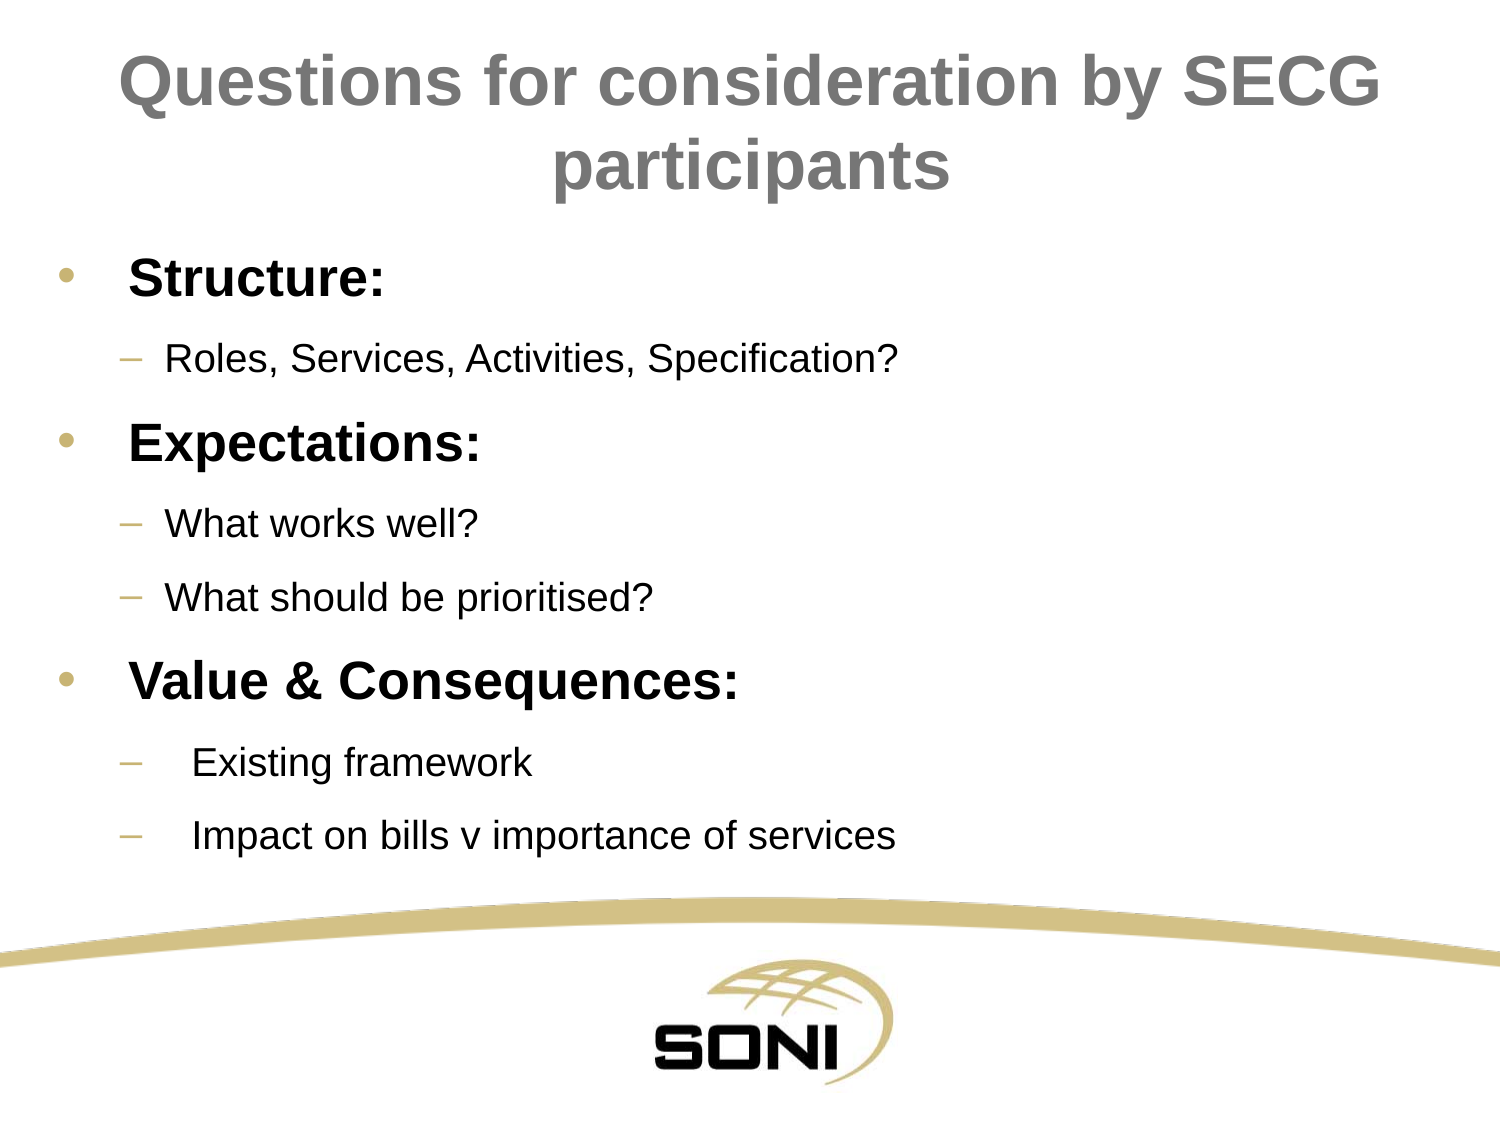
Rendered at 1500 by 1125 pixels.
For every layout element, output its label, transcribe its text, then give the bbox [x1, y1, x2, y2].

picture [629, 950, 898, 1093]
list Structure: Roles, Services, Activities, Specification? Expectations: What works well? What should be prioritised? Value & Consequences: Existing framework Impact on bills v importance of services [33, 228, 1470, 867]
title Questions for consideration by SECG participants [33, 40, 1470, 199]
